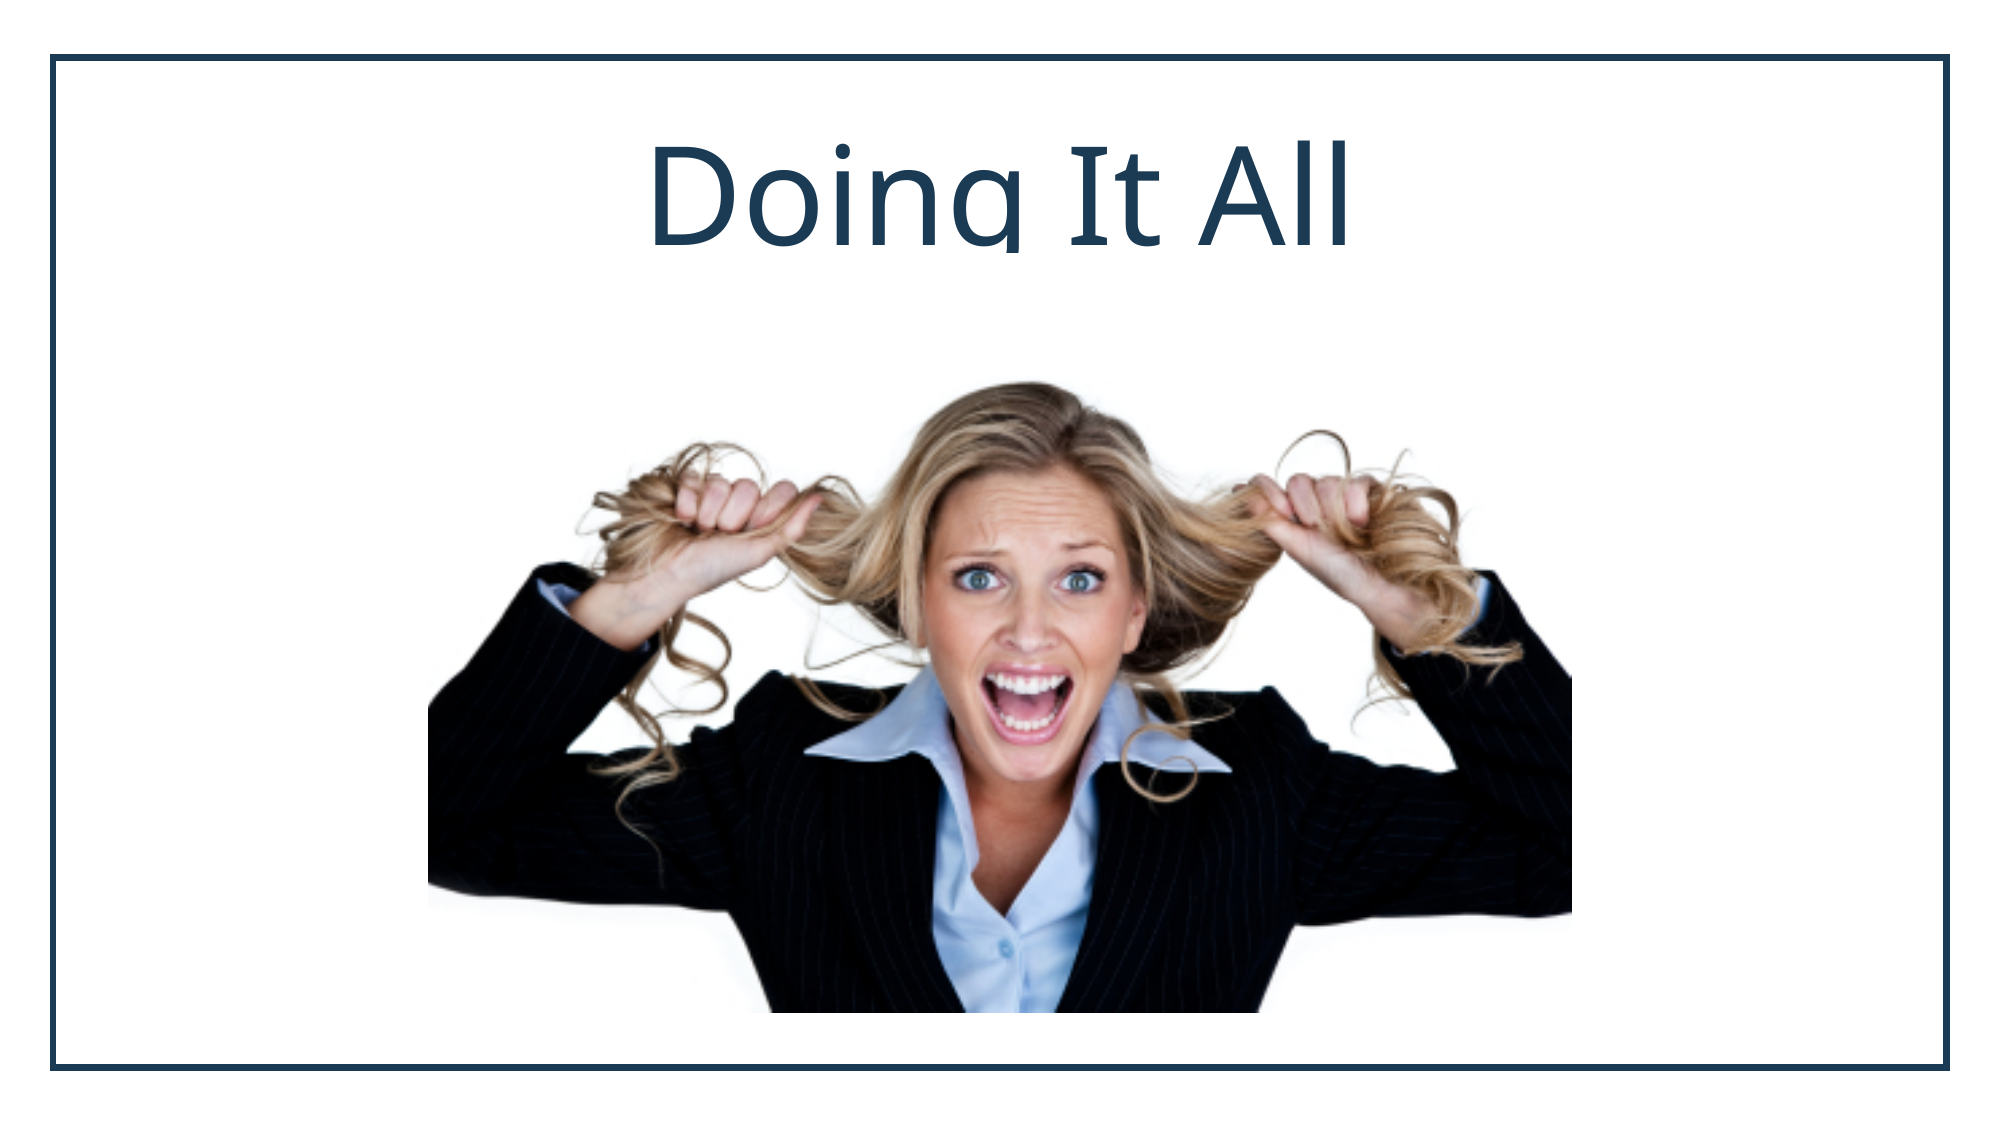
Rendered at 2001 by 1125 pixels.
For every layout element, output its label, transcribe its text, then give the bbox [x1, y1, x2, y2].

text_box [52, 56, 1948, 1069]
text_box [919, 934, 2000, 1092]
text_box Doing It All [517, 100, 1482, 253]
picture [428, 253, 1572, 1013]
